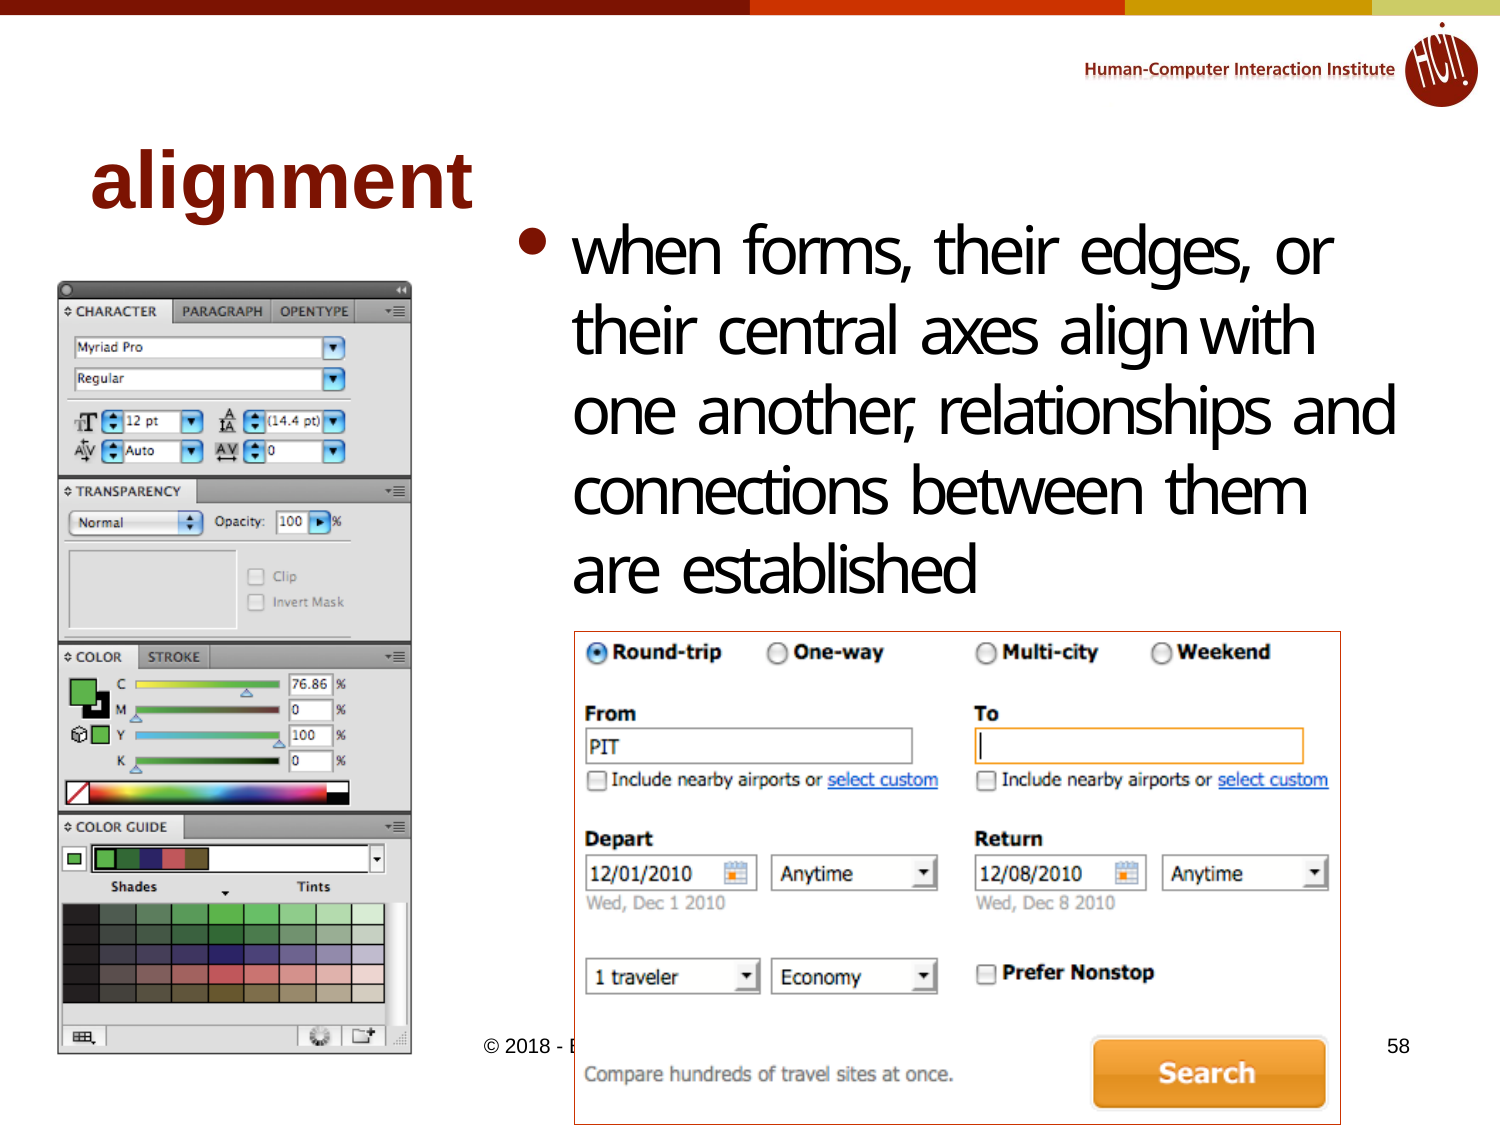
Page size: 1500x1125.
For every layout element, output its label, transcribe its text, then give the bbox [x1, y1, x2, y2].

title alignment [74, 19, 1313, 233]
text_box [49, 275, 422, 1063]
text_box [574, 631, 1341, 1125]
picture [1313, 22, 1478, 107]
list when forms, their edges, or their central axes align with one another, relationships and connections between them are established [499, 199, 1426, 1006]
slide_number 58 [1341, 1024, 1426, 1101]
footer © 2018 - Brad Myers, John Zimmerman, Karen Berntsen [462, 1024, 574, 1101]
